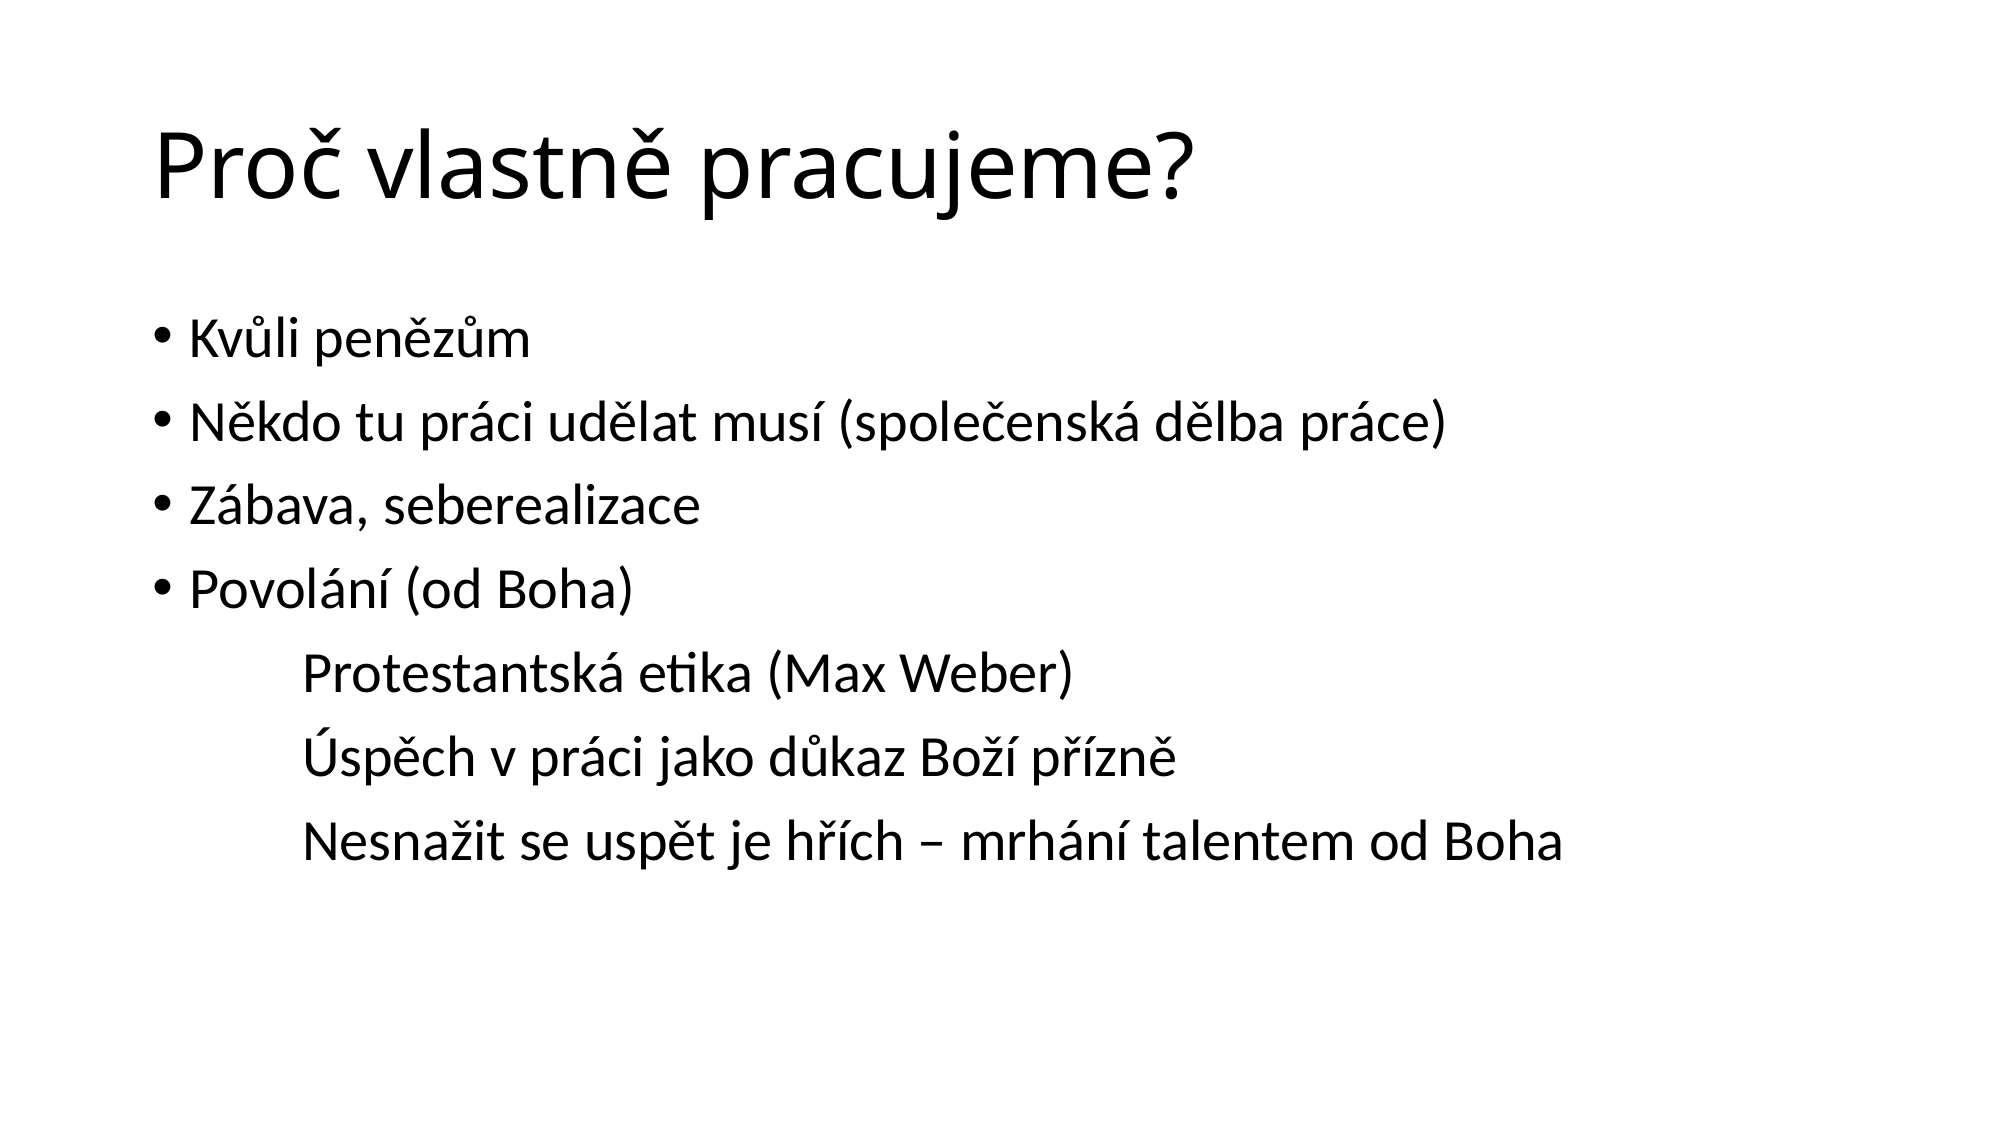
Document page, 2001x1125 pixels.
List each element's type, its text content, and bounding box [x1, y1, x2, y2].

list Kvůli penězům Někdo tu práci udělat musí (společenská dělba práce) Zábava, seberealizace Povolání (od Boha) Protestantská etika (Max Weber) Úspěch v práci jako důkaz Boží přízně Nesnažit se uspět je hřích – mrhání talentem od Boha [137, 299, 1863, 1014]
title Proč vlastně pracujeme? [137, 59, 1863, 278]
